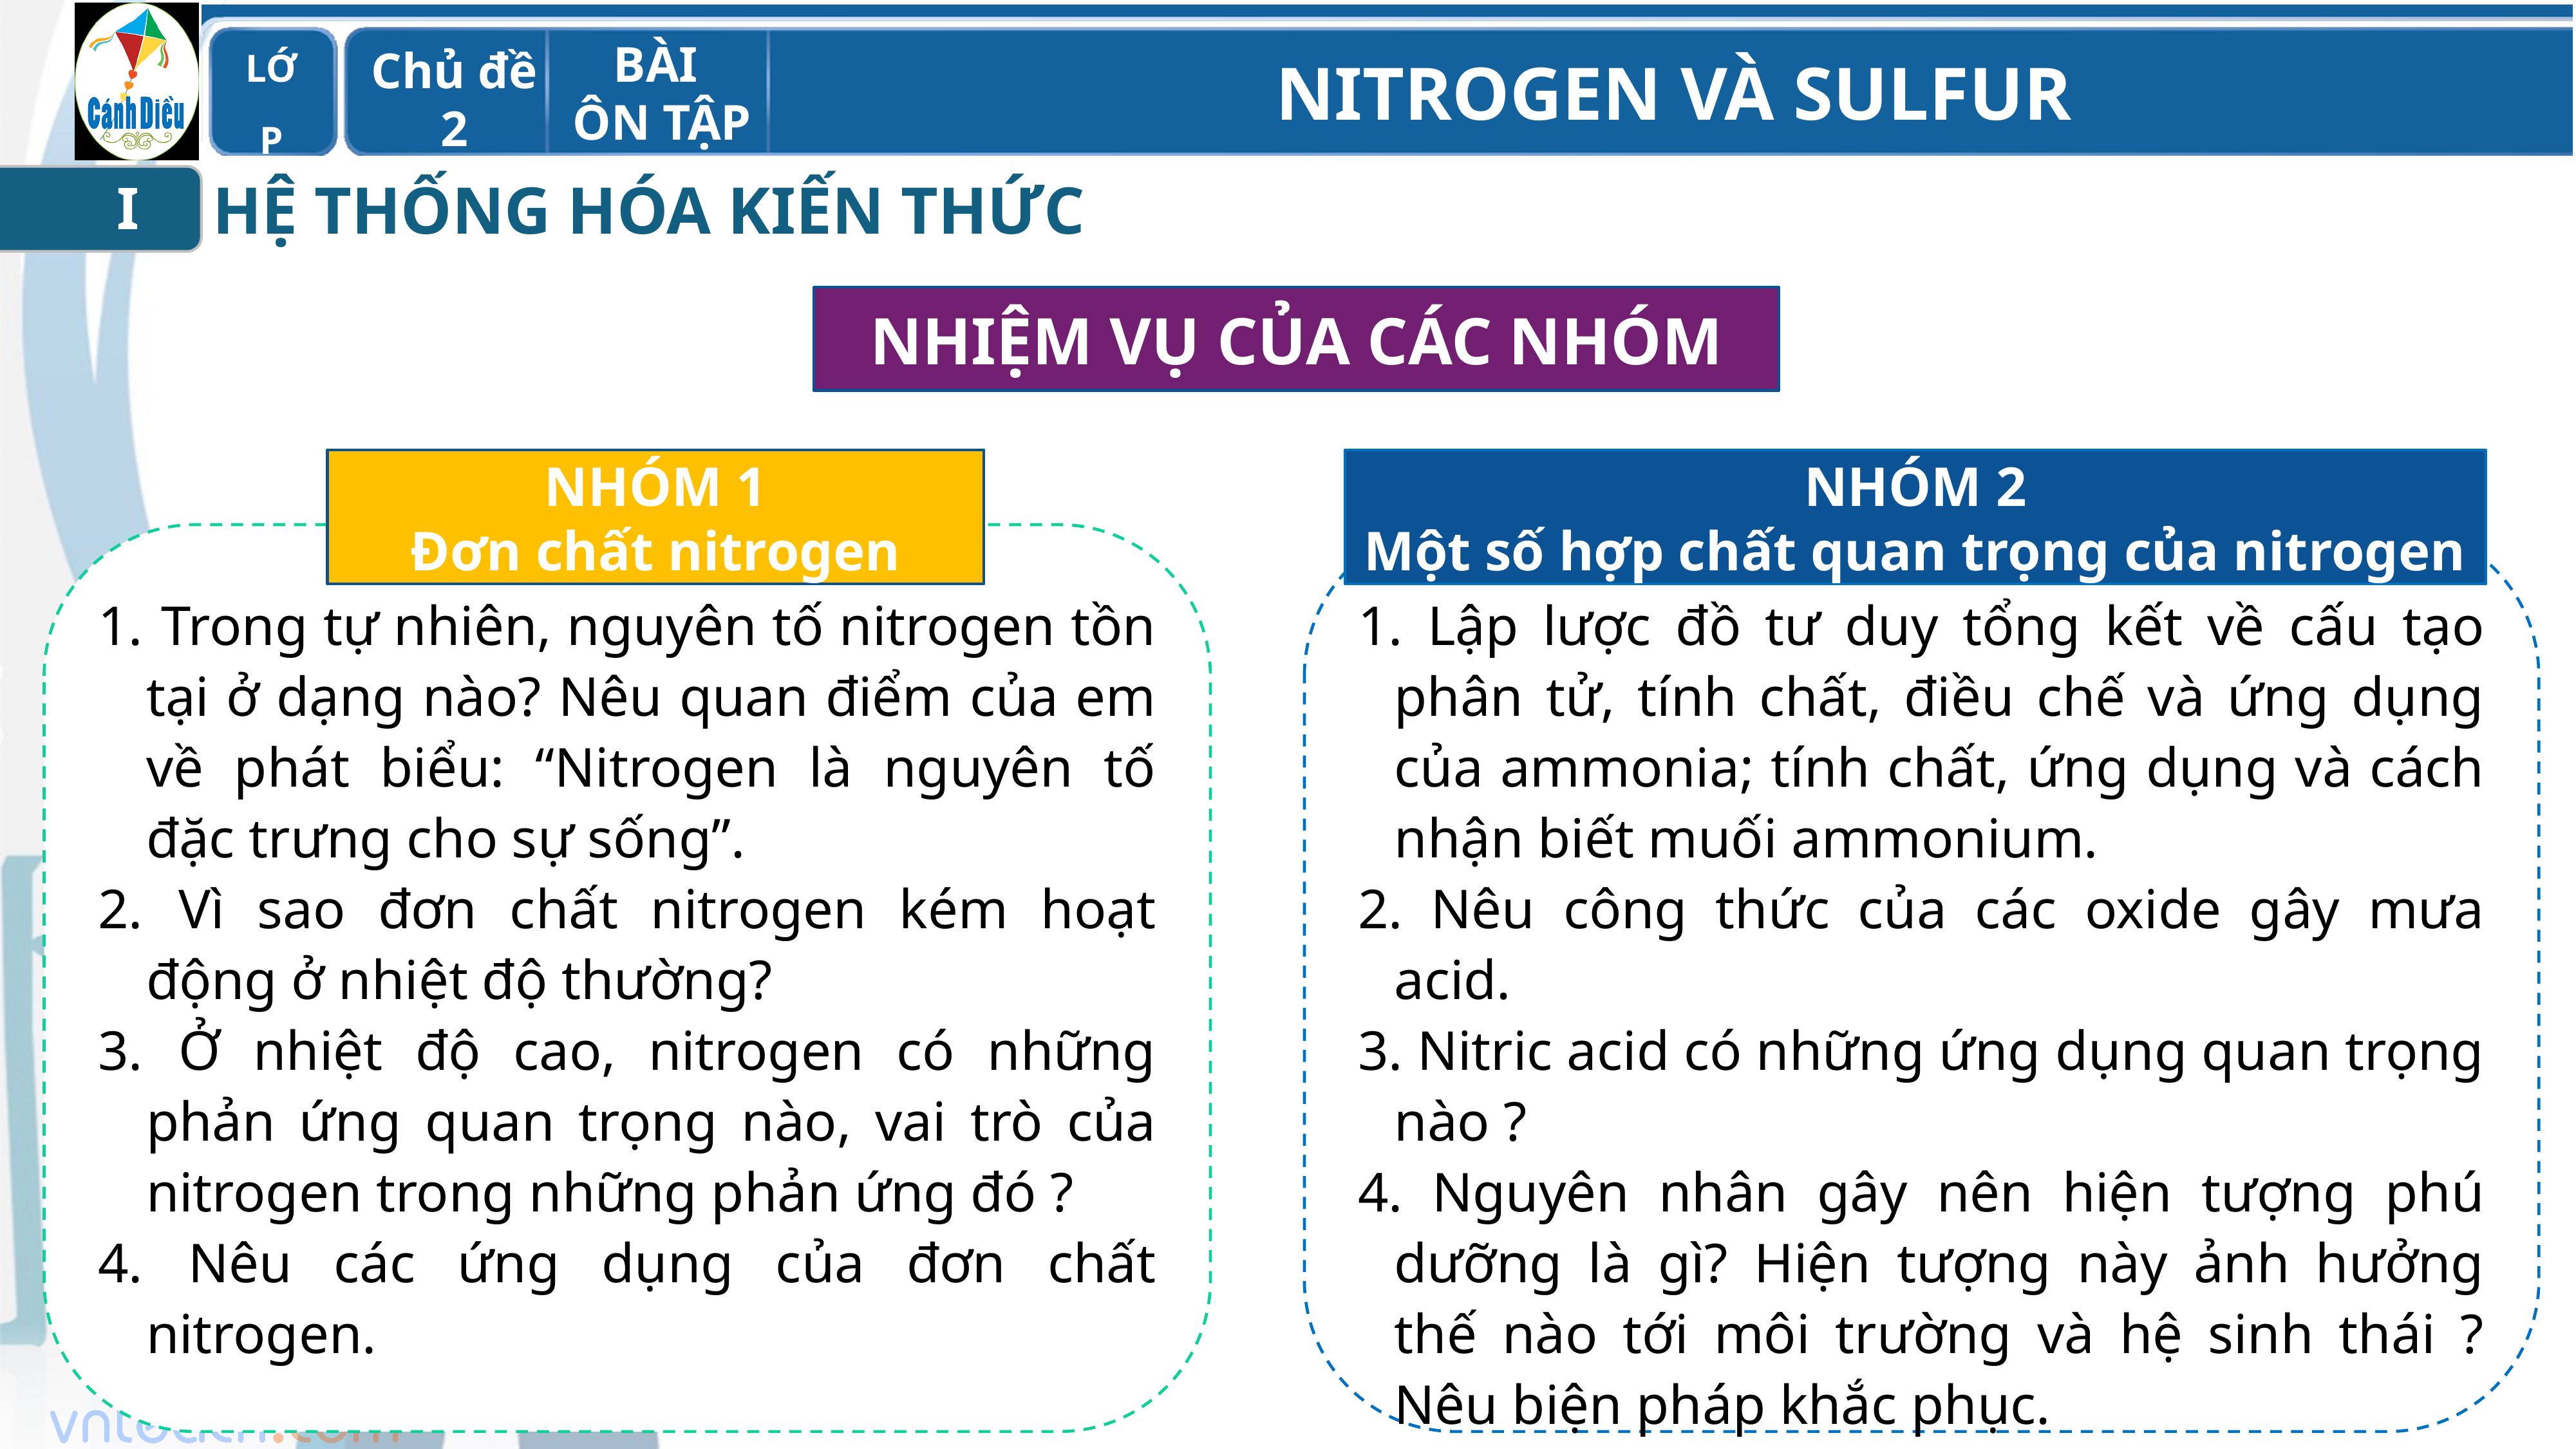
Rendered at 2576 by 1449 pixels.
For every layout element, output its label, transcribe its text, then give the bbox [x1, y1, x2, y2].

text_box NHÓM 1 Đơn chất nitrogen [326, 449, 985, 585]
picture [0, 0, 2576, 1449]
text_box Trong tự nhiên, nguyên tố nitrogen tồn tại ở dạng nào? Nêu quan điểm của em về phát biểu: “Nitrogen là nguyên tố đặc trưng cho sự sống”. Vì sao đơn chất nitrogen kém hoạt động ở nhiệt độ thường? Ở nhiệt độ cao, nitrogen có những phản ứng quan trọng nào, vai trò của nitrogen trong những phản ứng đó ? Nêu các ứng dụng của đơn chất nitrogen. [42, 523, 1212, 1433]
text_box Lập lược đồ tư duy tổng kết về cấu tạo phân tử, tính chất, điều chế và ứng dụng của ammonia; tính chất, ứng dụng và cách nhận biết muối ammonium. Nêu công thức của các oxide gây mưa acid. Nitric acid có những ứng dụng quan trọng nào ? Nguyên nhân gây nên hiện tượng phú dưỡng là gì? Hiện tượng này ảnh hưởng thế nào tới môi trường và hệ sinh thái ? Nêu biện pháp khắc phục. [1302, 562, 2541, 1433]
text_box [0, 165, 2029, 253]
text_box NHIỆM VỤ CỦA CÁC NHÓM [813, 286, 1780, 392]
text_box NHÓM 2 Một số hợp chất quan trọng của nitrogen [1344, 449, 2487, 585]
